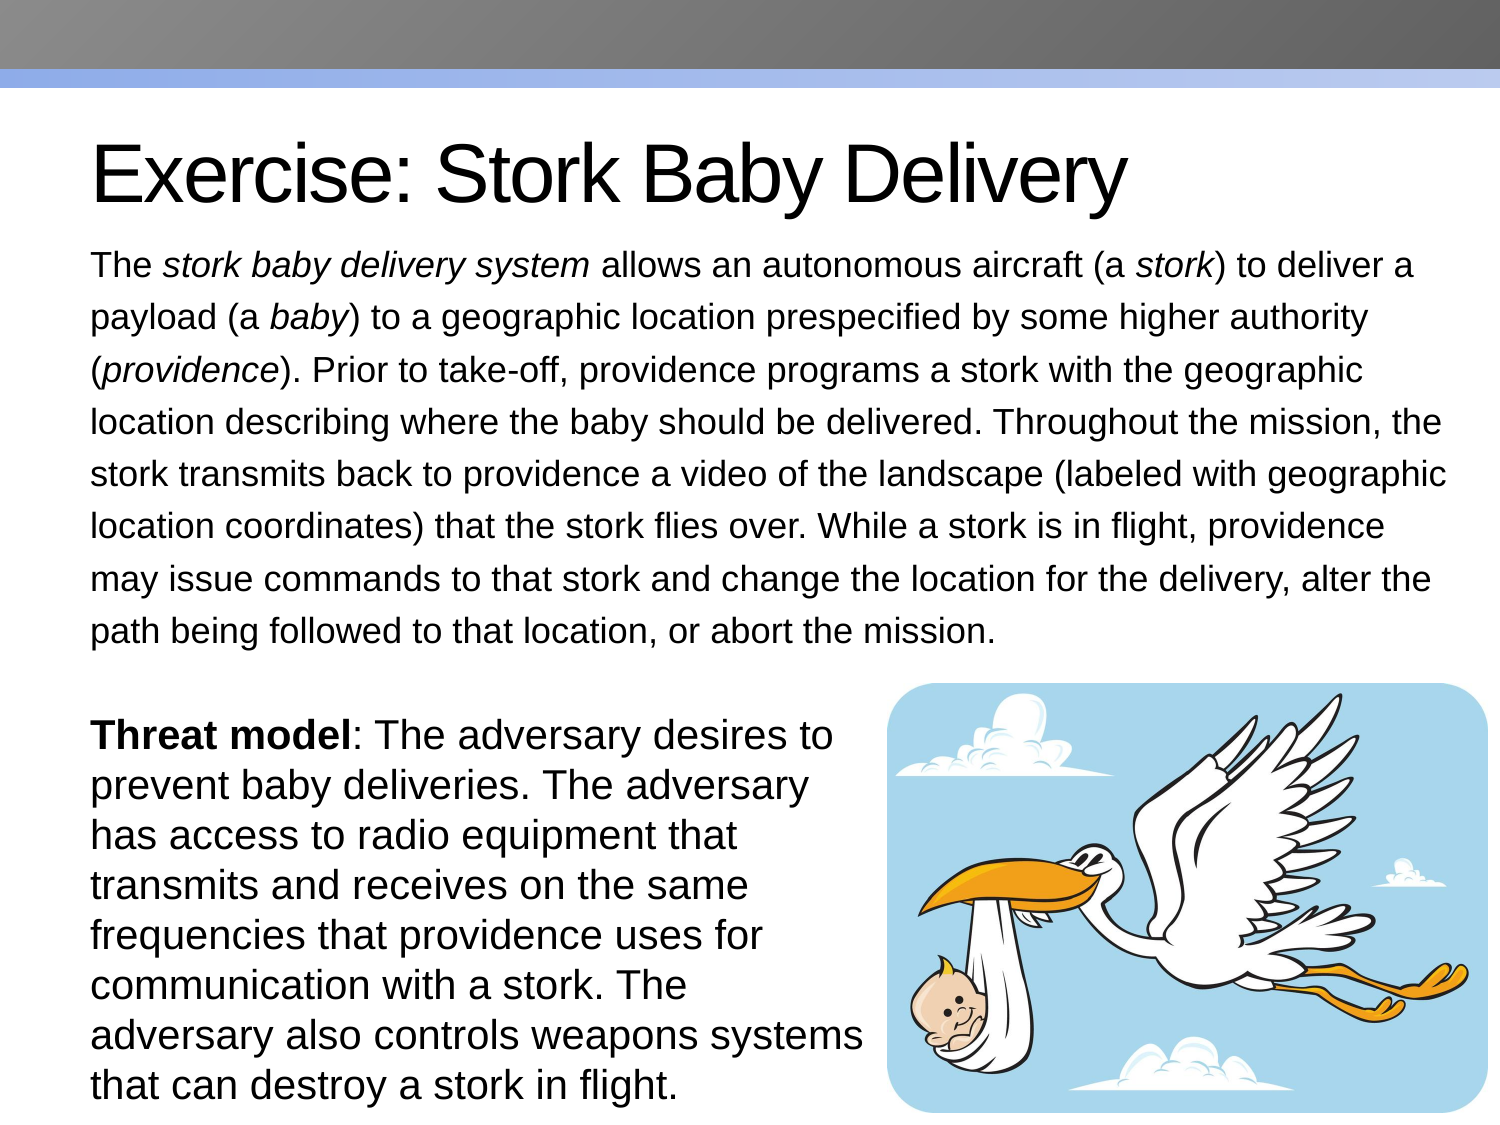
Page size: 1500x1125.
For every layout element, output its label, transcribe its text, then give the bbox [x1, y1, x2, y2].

text_box Threat model: The adversary desires to prevent baby deliveries. The adversary has access to radio equipment that transmits and receives on the same frequencies that providence uses for communication with a stork. The adversary also controls weapons systems that can destroy a stork in flight. [74, 699, 888, 1125]
picture [887, 683, 1488, 1114]
list The stork baby delivery system allows an autonomous aircraft (a stork) to deliver a payload (a baby) to a geographic location prespecified by some higher authority (providence). Prior to take-off, providence programs a stork with the geographic location describing where the baby should be delivered. Throughout the mission, the stork transmits back to providence a video of the landscape (labeled with geographic location coordinates) that the stork flies over. While a stork is in flight, providence may issue commands to that stork and change the location for the delivery, alter the path being followed to that location, or abort the mission. [75, 224, 1475, 699]
title Exercise: Stork Baby Delivery [75, 87, 1425, 224]
